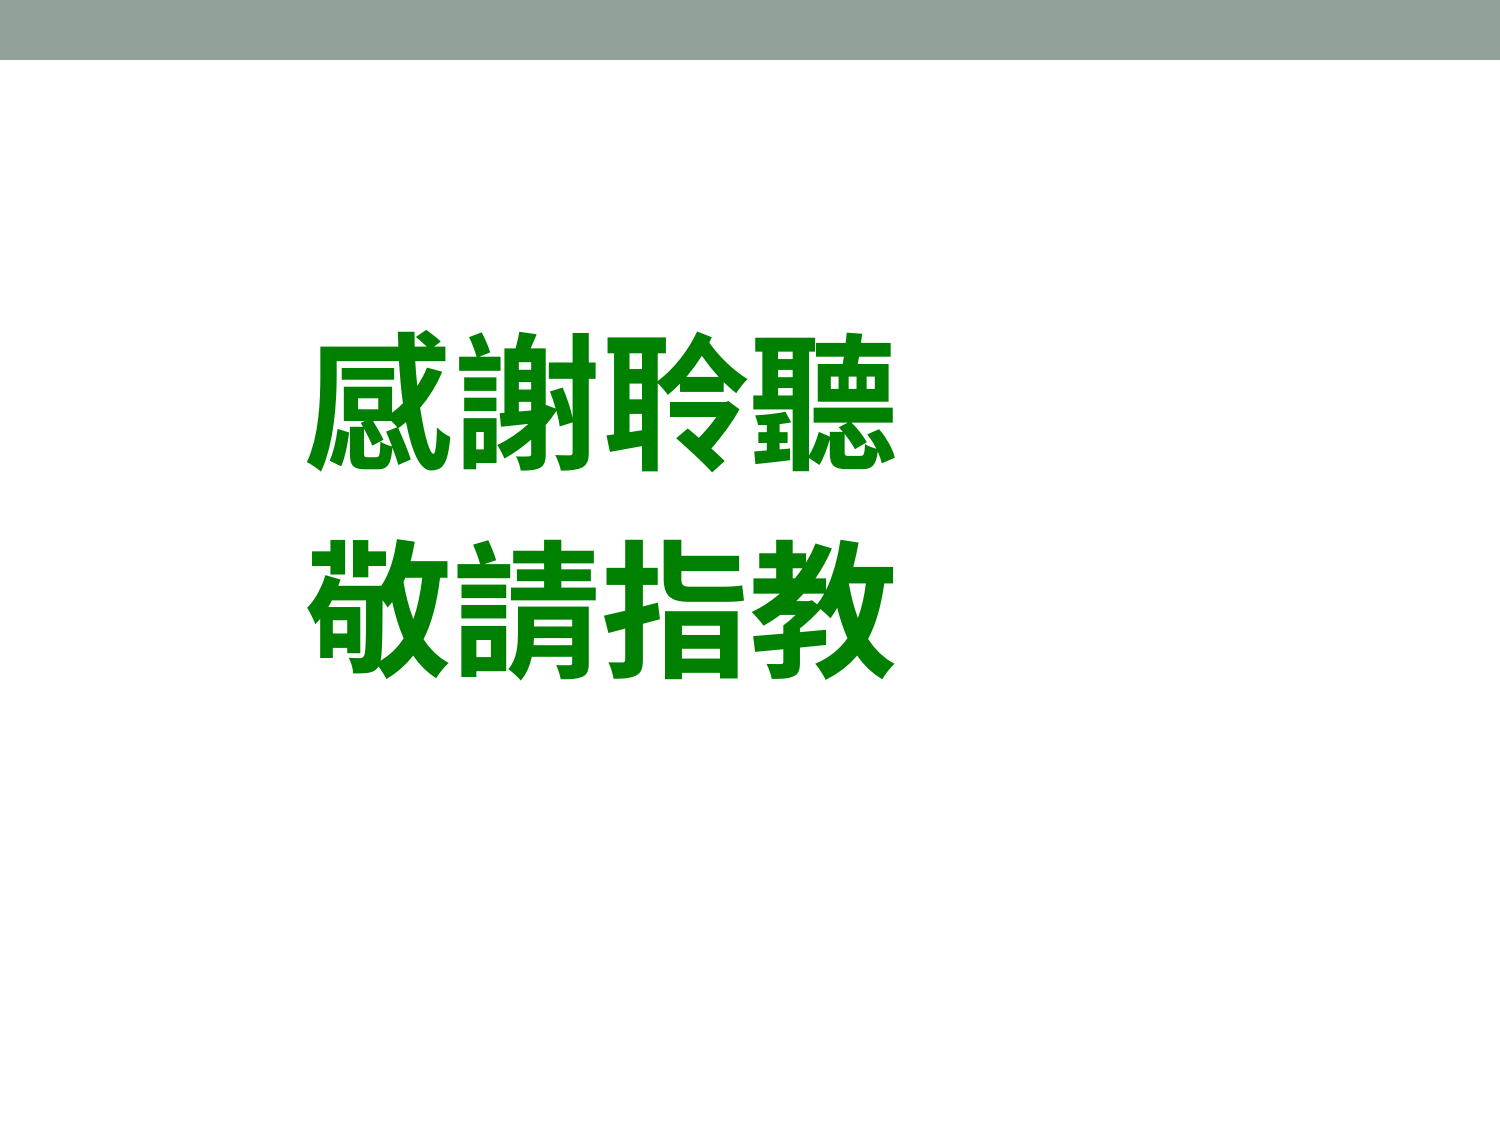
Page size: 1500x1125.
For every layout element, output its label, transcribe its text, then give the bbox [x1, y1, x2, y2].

list 感謝聆聽 敬請指教 [289, 302, 1211, 705]
